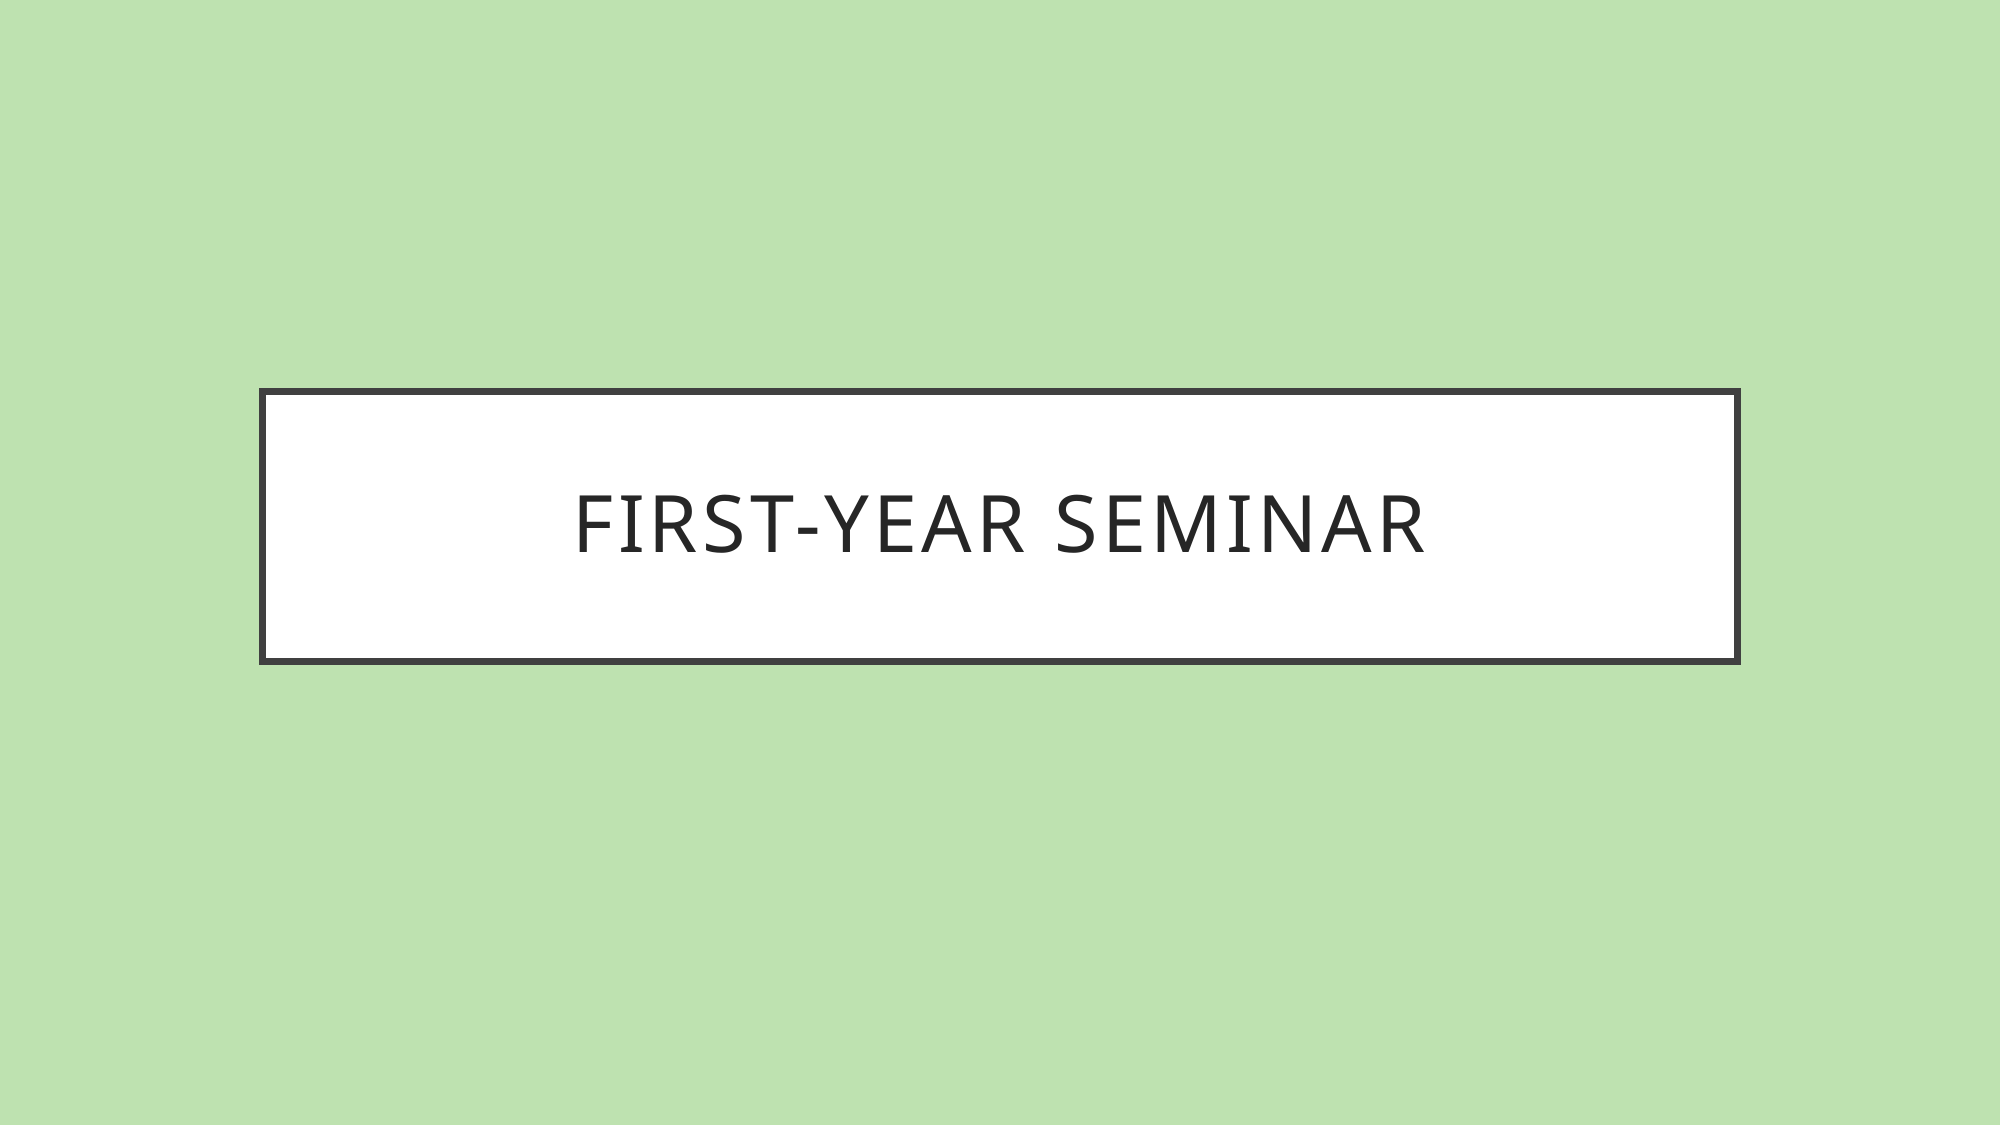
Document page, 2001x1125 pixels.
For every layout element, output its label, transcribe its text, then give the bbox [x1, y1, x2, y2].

title First-year seminar [259, 388, 1741, 665]
